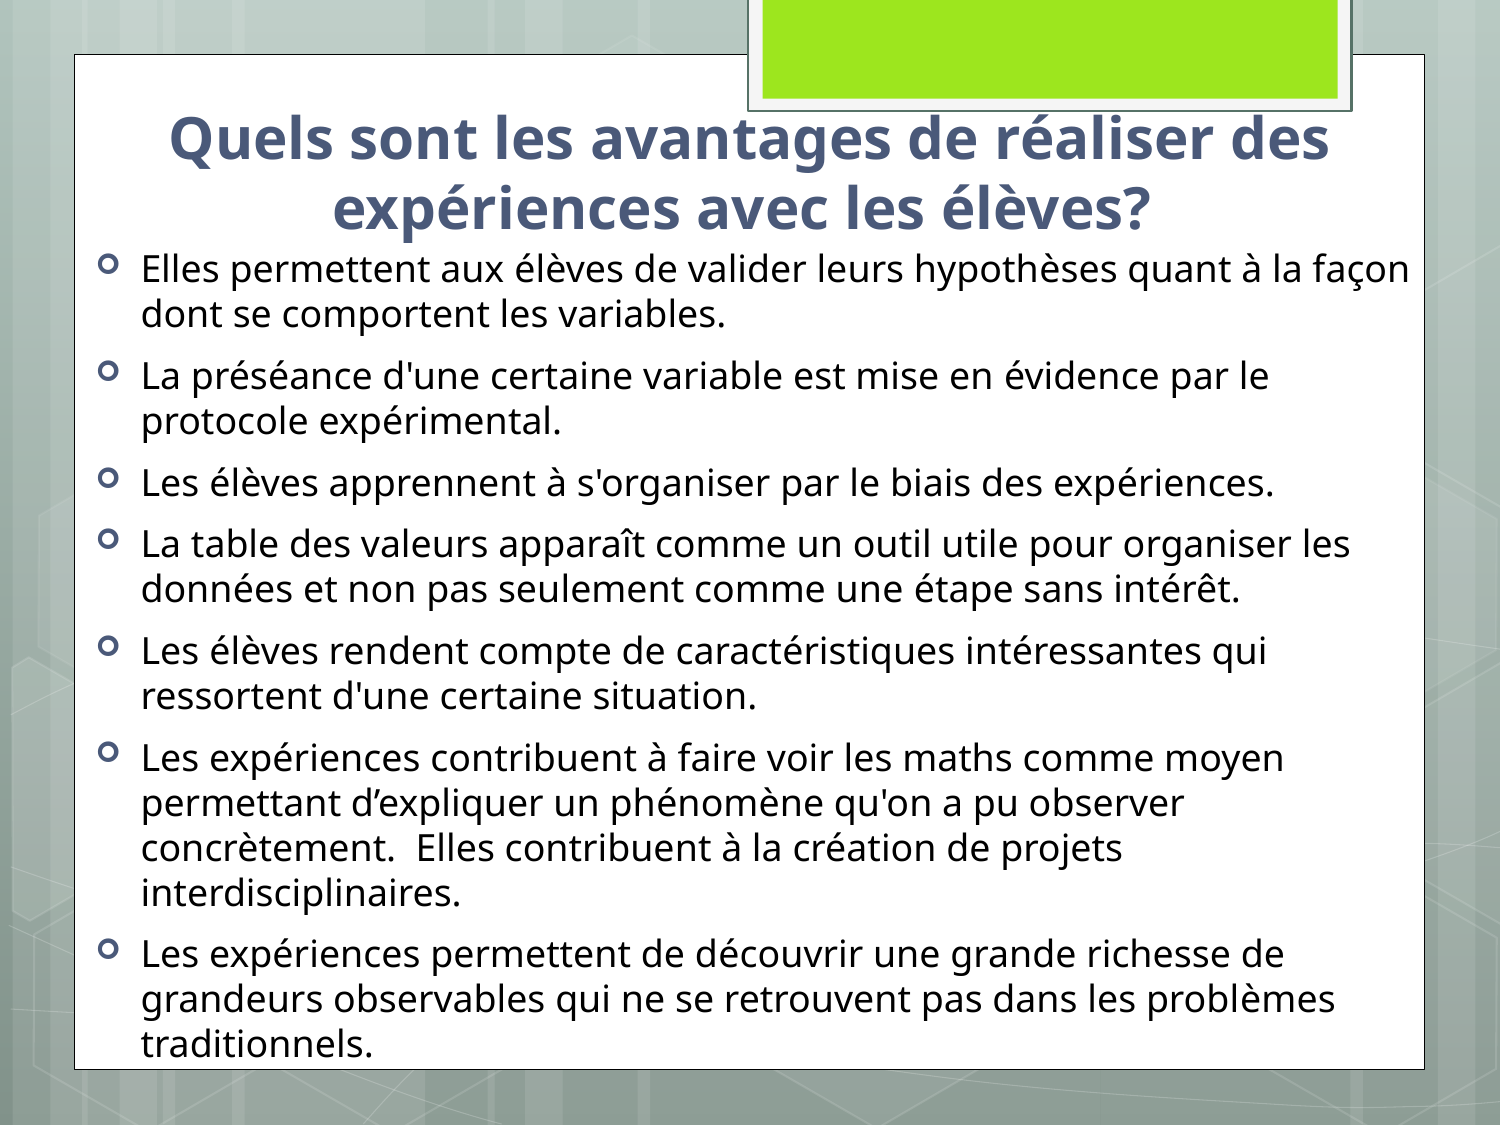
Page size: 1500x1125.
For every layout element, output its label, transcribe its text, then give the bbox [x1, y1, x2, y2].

list Elles permettent aux élèves de valider leurs hypothèses quant à la façon dont se comportent les variables. La préséance d'une certaine variable est mise en évidence par le protocole expérimental. Les élèves apprennent à s'organiser par le biais des expériences. La table des valeurs apparaît comme un outil utile pour organiser les données et non pas seulement comme une étape sans intérêt. Les élèves rendent compte de caractéristiques intéressantes qui ressortent d'une certaine situation. Les expériences contribuent à faire voir les maths comme moyen permettant d’expliquer un phénomène qu'on a pu observer concrètement. Elles contribuent à la création de projets interdisciplinaires. Les expériences permettent de découvrir une grande richesse de grandeurs observables qui ne se retrouvent pas dans les problèmes traditionnels. [69, 237, 1434, 1068]
title Quels sont les avantages de réaliser des expériences avec les élèves? [90, 99, 1410, 237]
